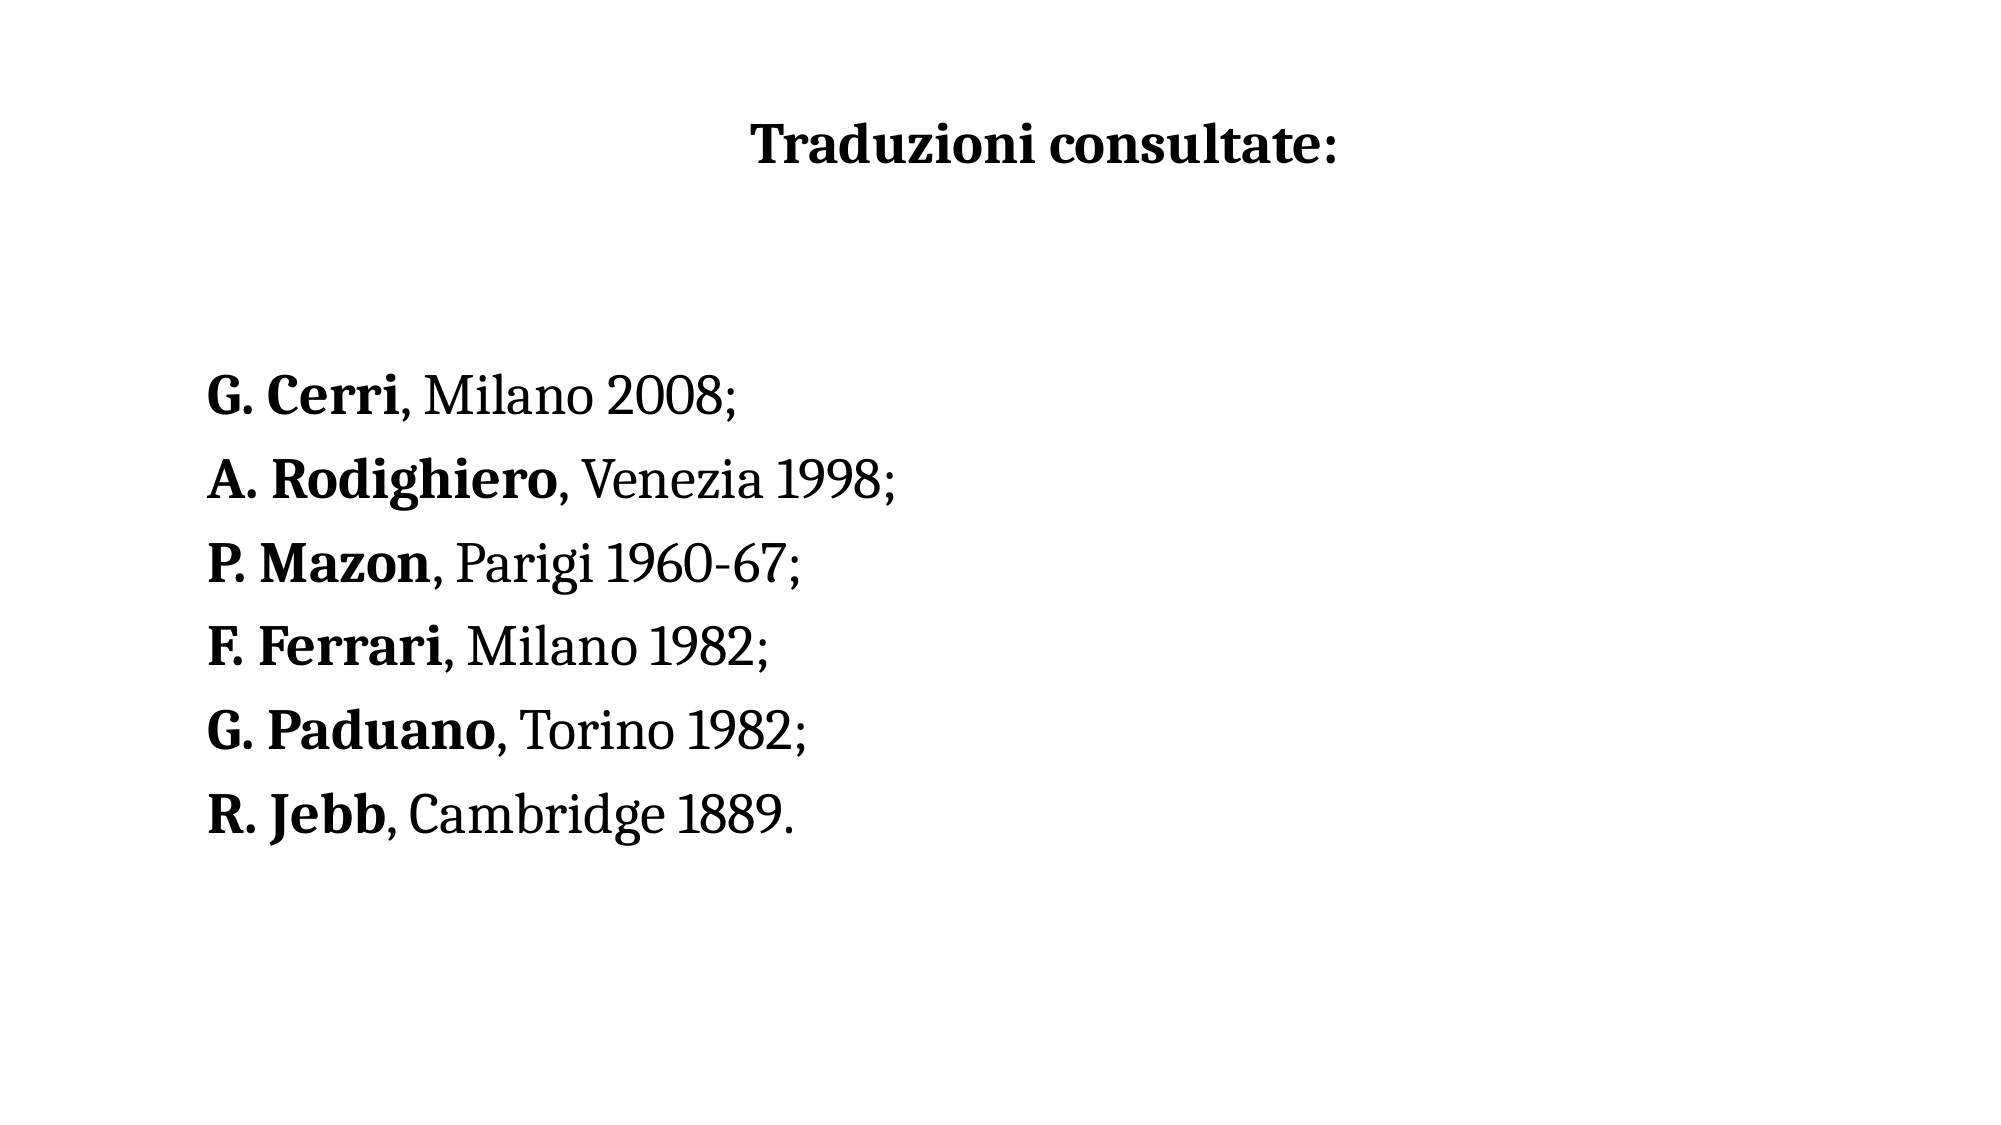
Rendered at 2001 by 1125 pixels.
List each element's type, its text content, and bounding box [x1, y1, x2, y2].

list Traduzioni consultate: G. Cerri, Milano 2008; A. Rodighiero, Venezia 1998; P. Mazon, Parigi 1960-67; F. Ferrari, Milano 1982; G. Paduano, Torino 1982; R. Jebb, Cambridge 1889. [192, 105, 1898, 1003]
